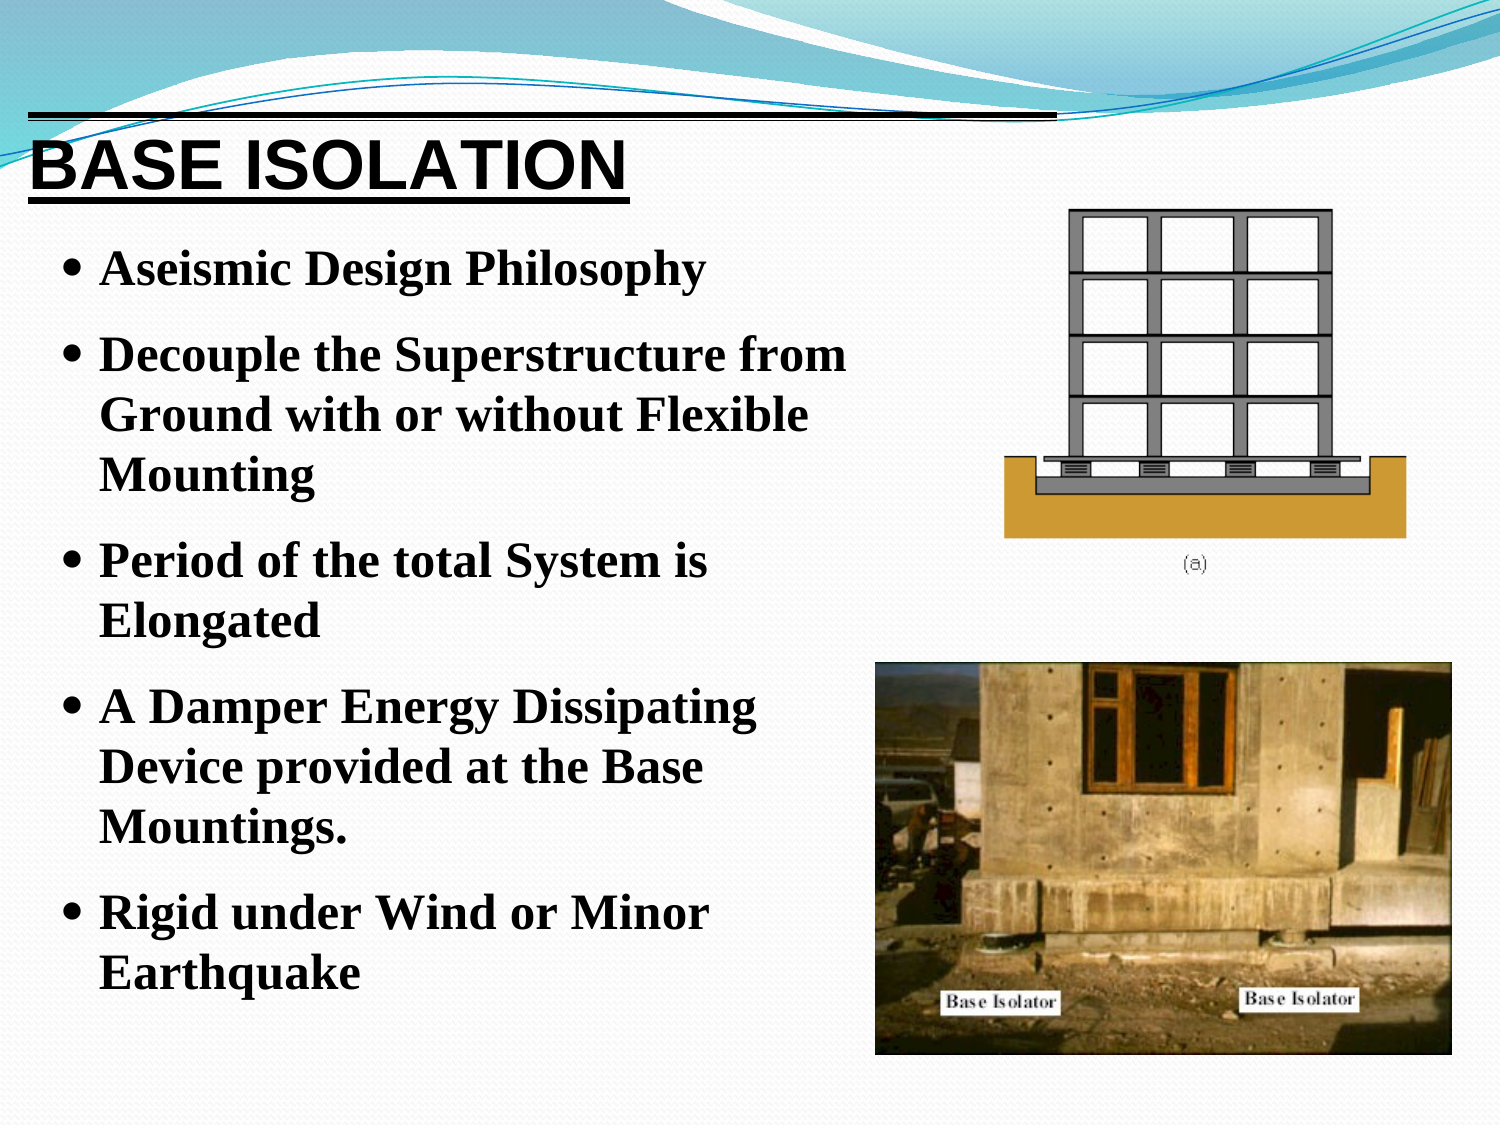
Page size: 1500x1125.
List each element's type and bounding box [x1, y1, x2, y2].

picture [874, 662, 1452, 1055]
text_box [27, 112, 1058, 1016]
picture [987, 162, 1432, 590]
